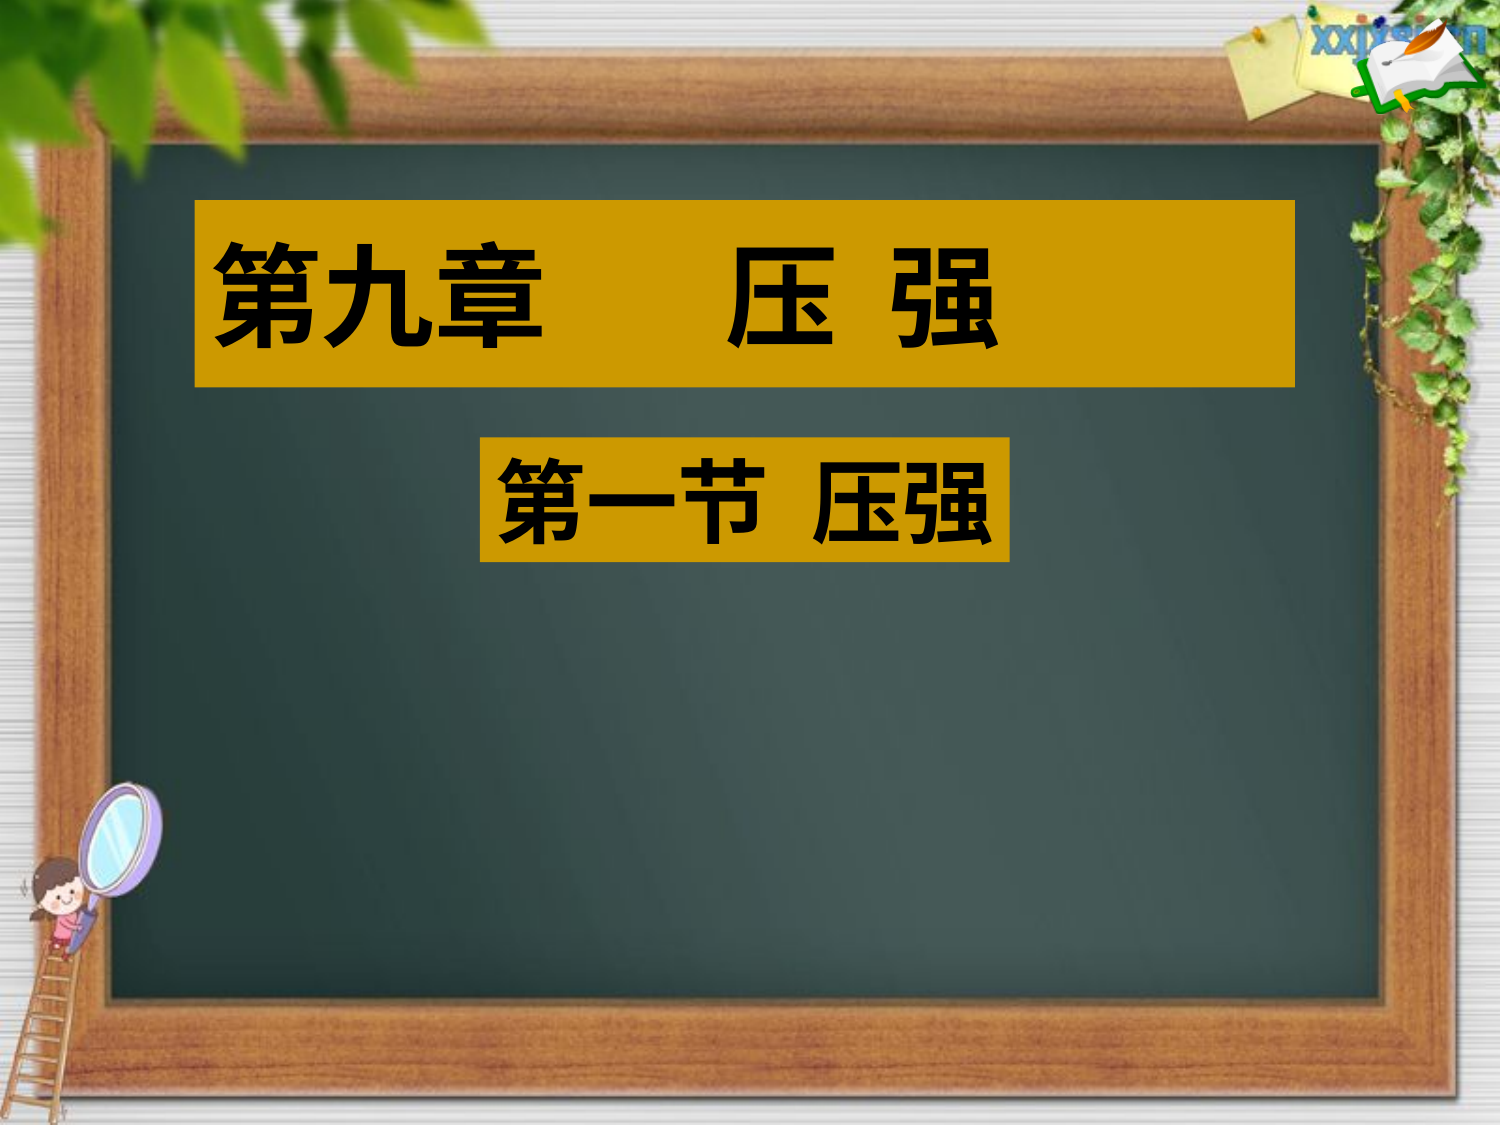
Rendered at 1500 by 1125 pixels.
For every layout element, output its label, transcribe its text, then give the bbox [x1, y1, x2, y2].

picture [0, 0, 1500, 1125]
text_box 第一节 压强 [479, 437, 1010, 563]
text_box 第九章 压 强 [194, 200, 1295, 388]
